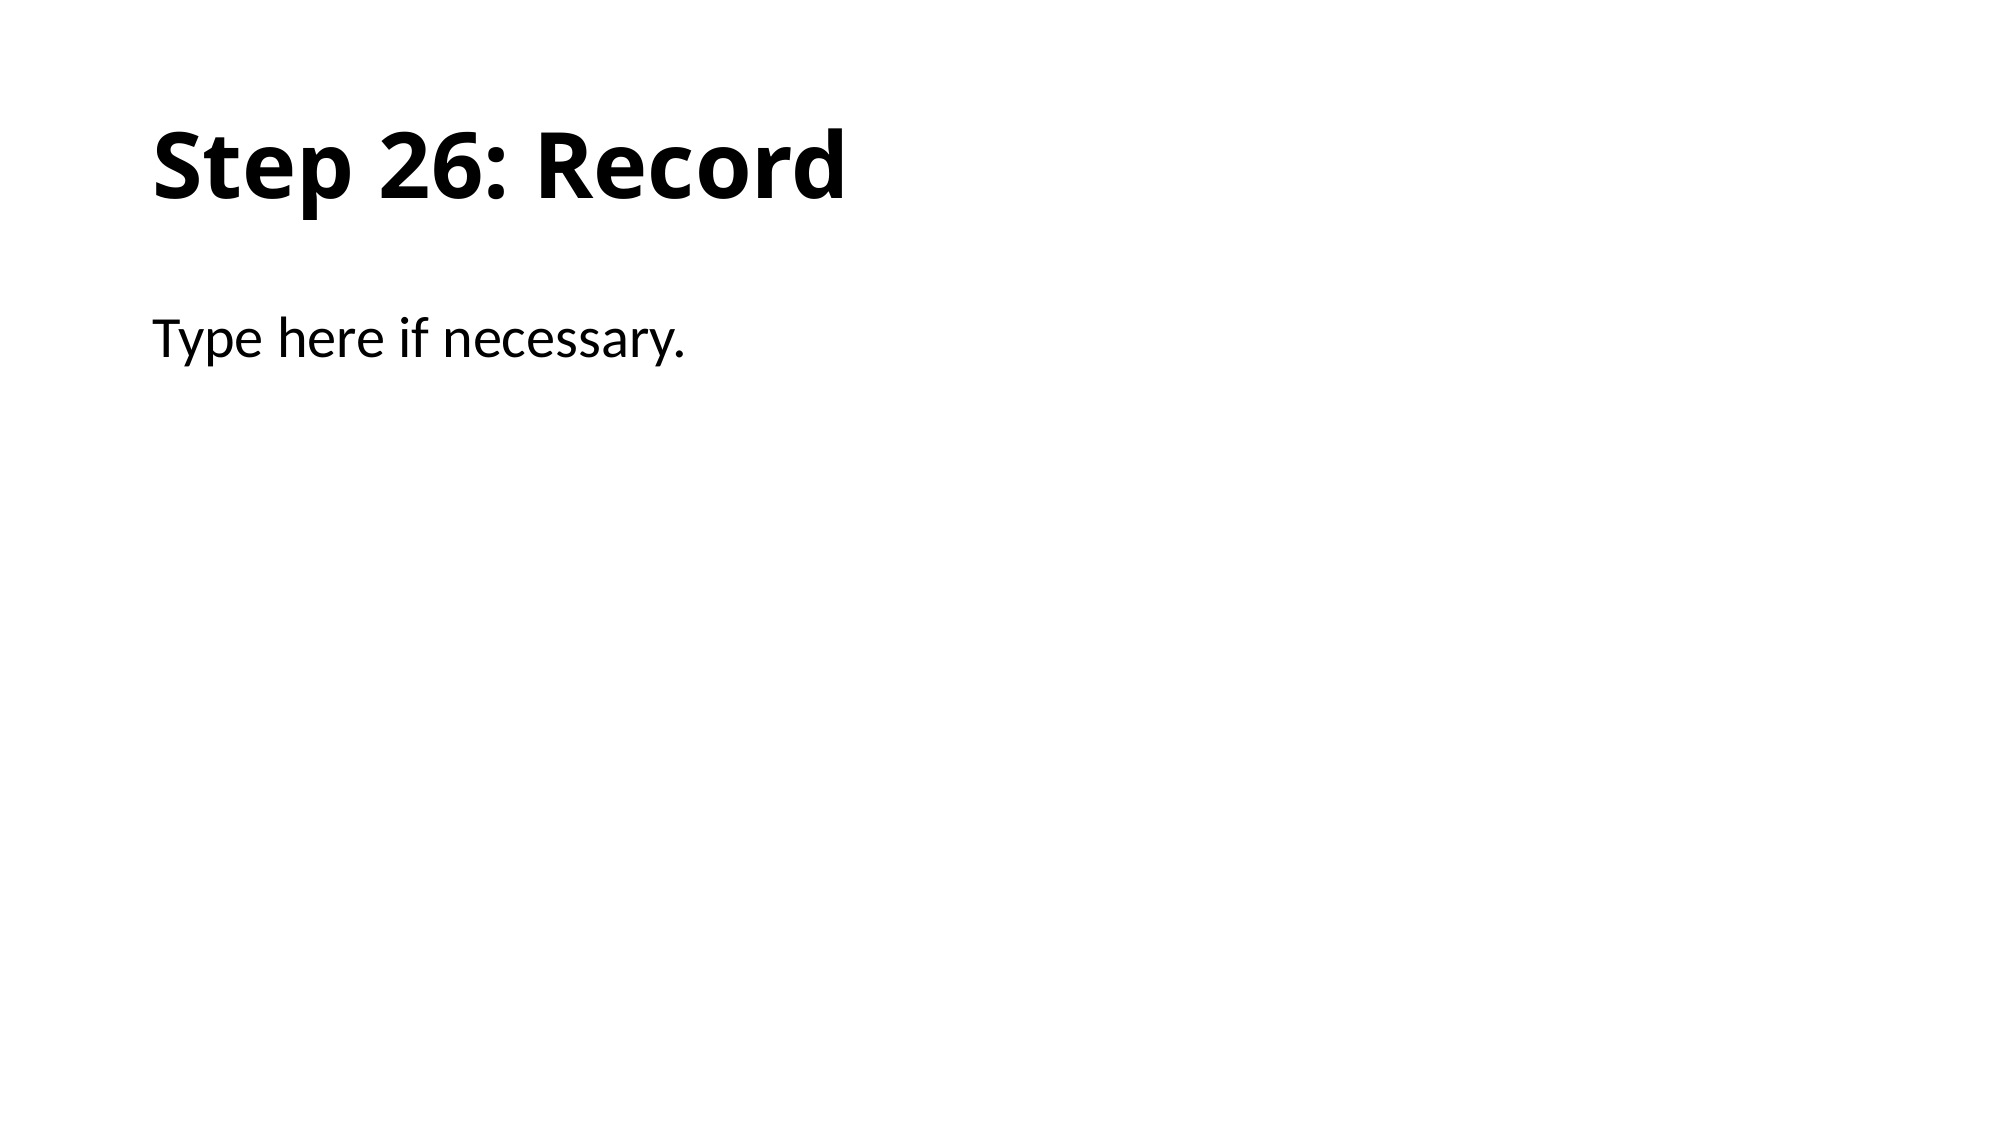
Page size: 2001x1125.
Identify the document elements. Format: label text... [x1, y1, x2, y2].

title Step 26: Record [137, 59, 1863, 278]
list Type here if necessary. [137, 299, 1863, 1014]
